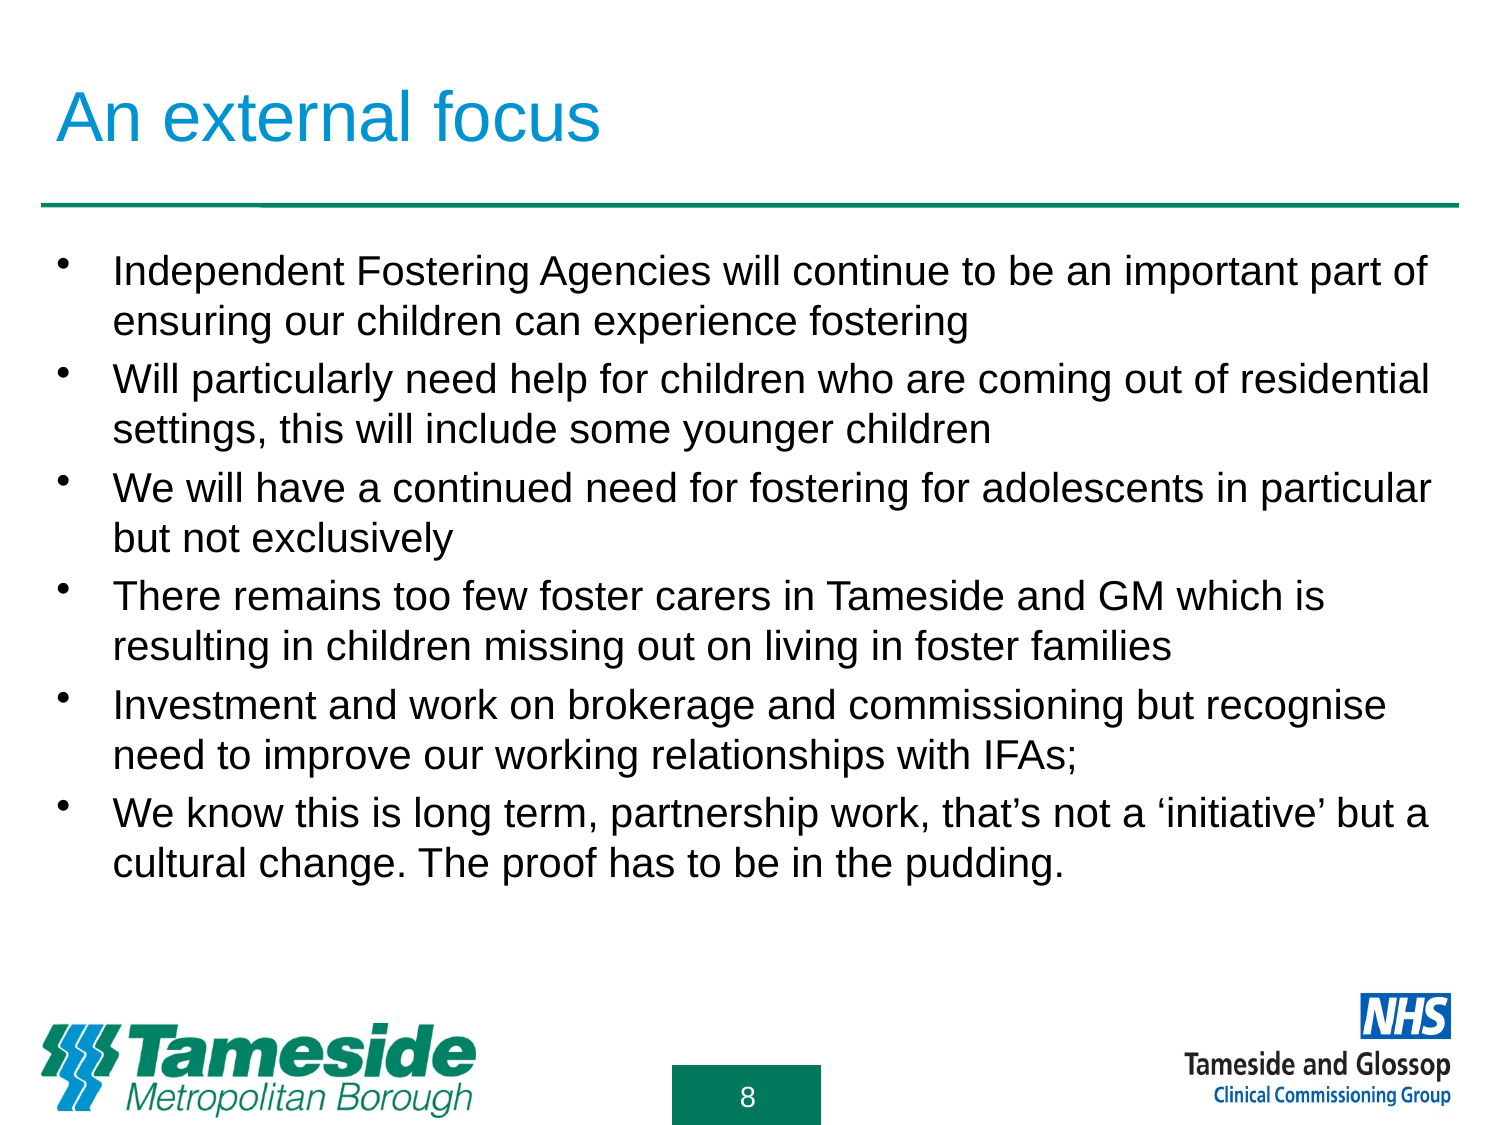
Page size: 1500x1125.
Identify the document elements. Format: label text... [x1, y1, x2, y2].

title An external focus [41, 19, 1459, 207]
picture [1069, 990, 1487, 1125]
picture [41, 1023, 476, 1118]
slide_number 8 [572, 1070, 924, 1125]
list Independent Fostering Agencies will continue to be an important part of ensuring our children can experience fostering Will particularly need help for children who are coming out of residential settings, this will include some younger children We will have a continued need for fostering for adolescents in particular but not exclusively There remains too few foster carers in Tameside and GM which is resulting in children missing out on living in foster families Investment and work on brokerage and commissioning but recognise need to improve our working relationships with IFAs; We know this is long term, partnership work, that’s not a ‘initiative’ but a cultural change. The proof has to be in the pudding. [41, 236, 1459, 979]
